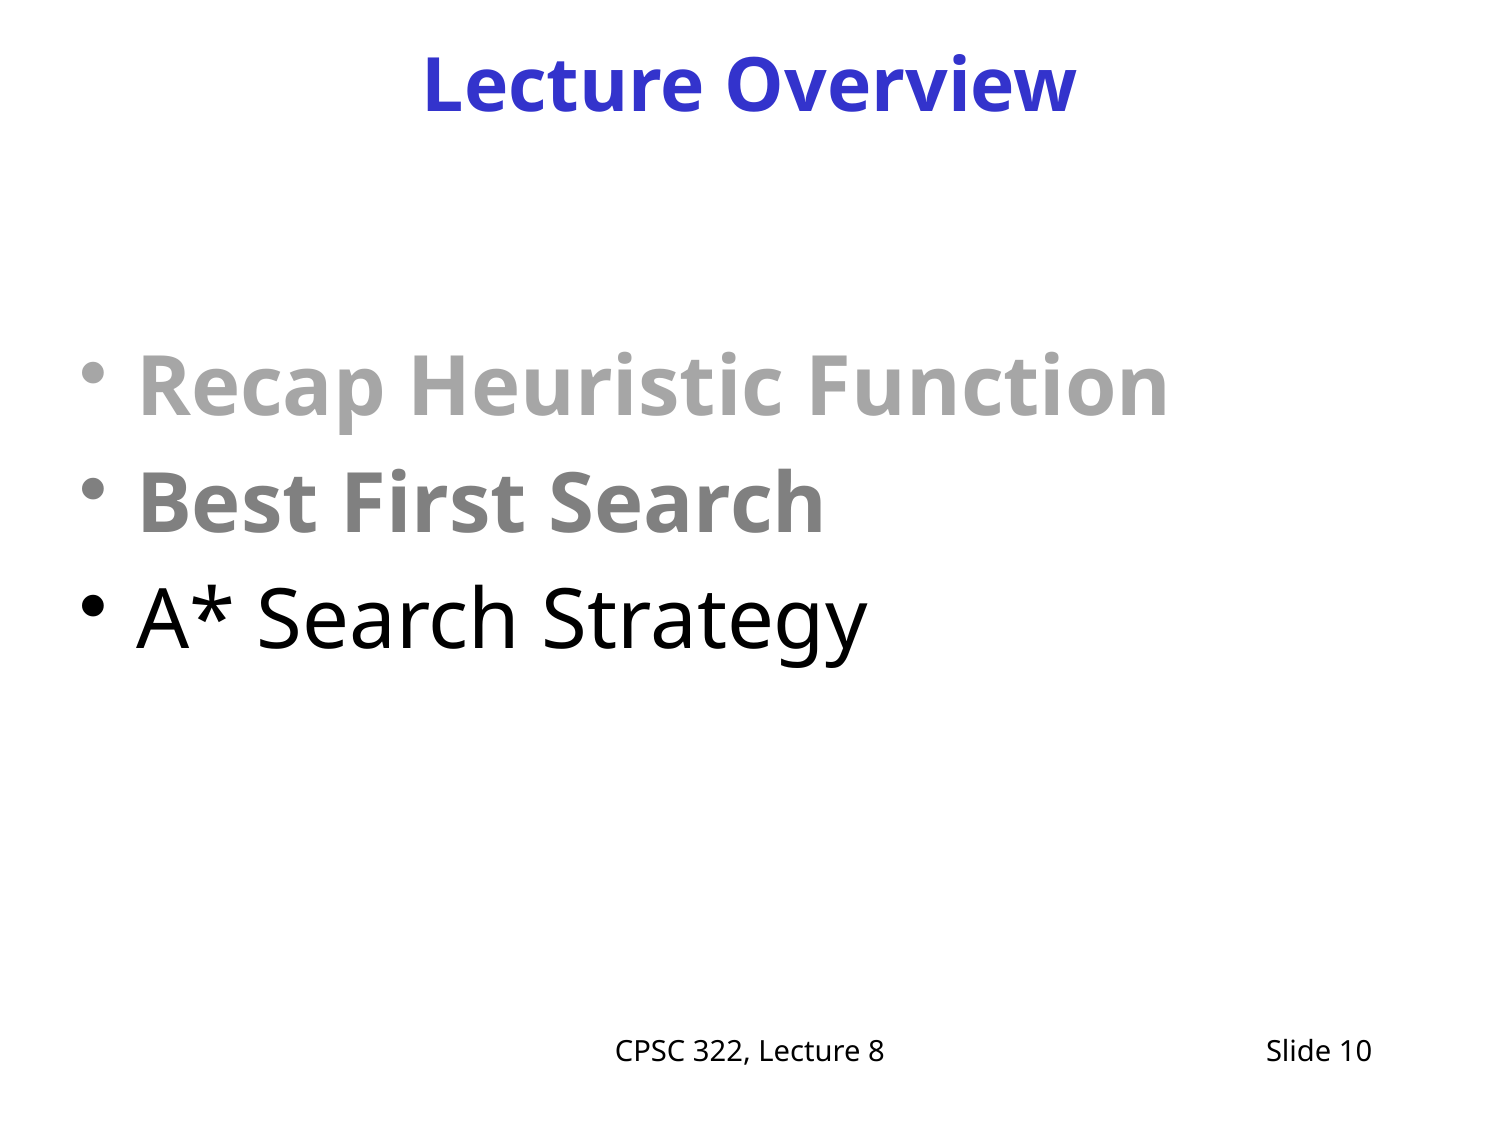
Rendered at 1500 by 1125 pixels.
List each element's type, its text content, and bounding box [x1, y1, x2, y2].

list Recap Heuristic Function Best First Search A* Search Strategy [64, 207, 1453, 946]
footer CPSC 322, Lecture 8 [512, 1024, 988, 1101]
slide_number Slide 10 [1074, 1024, 1388, 1101]
title Lecture Overview [49, 24, 1451, 138]
